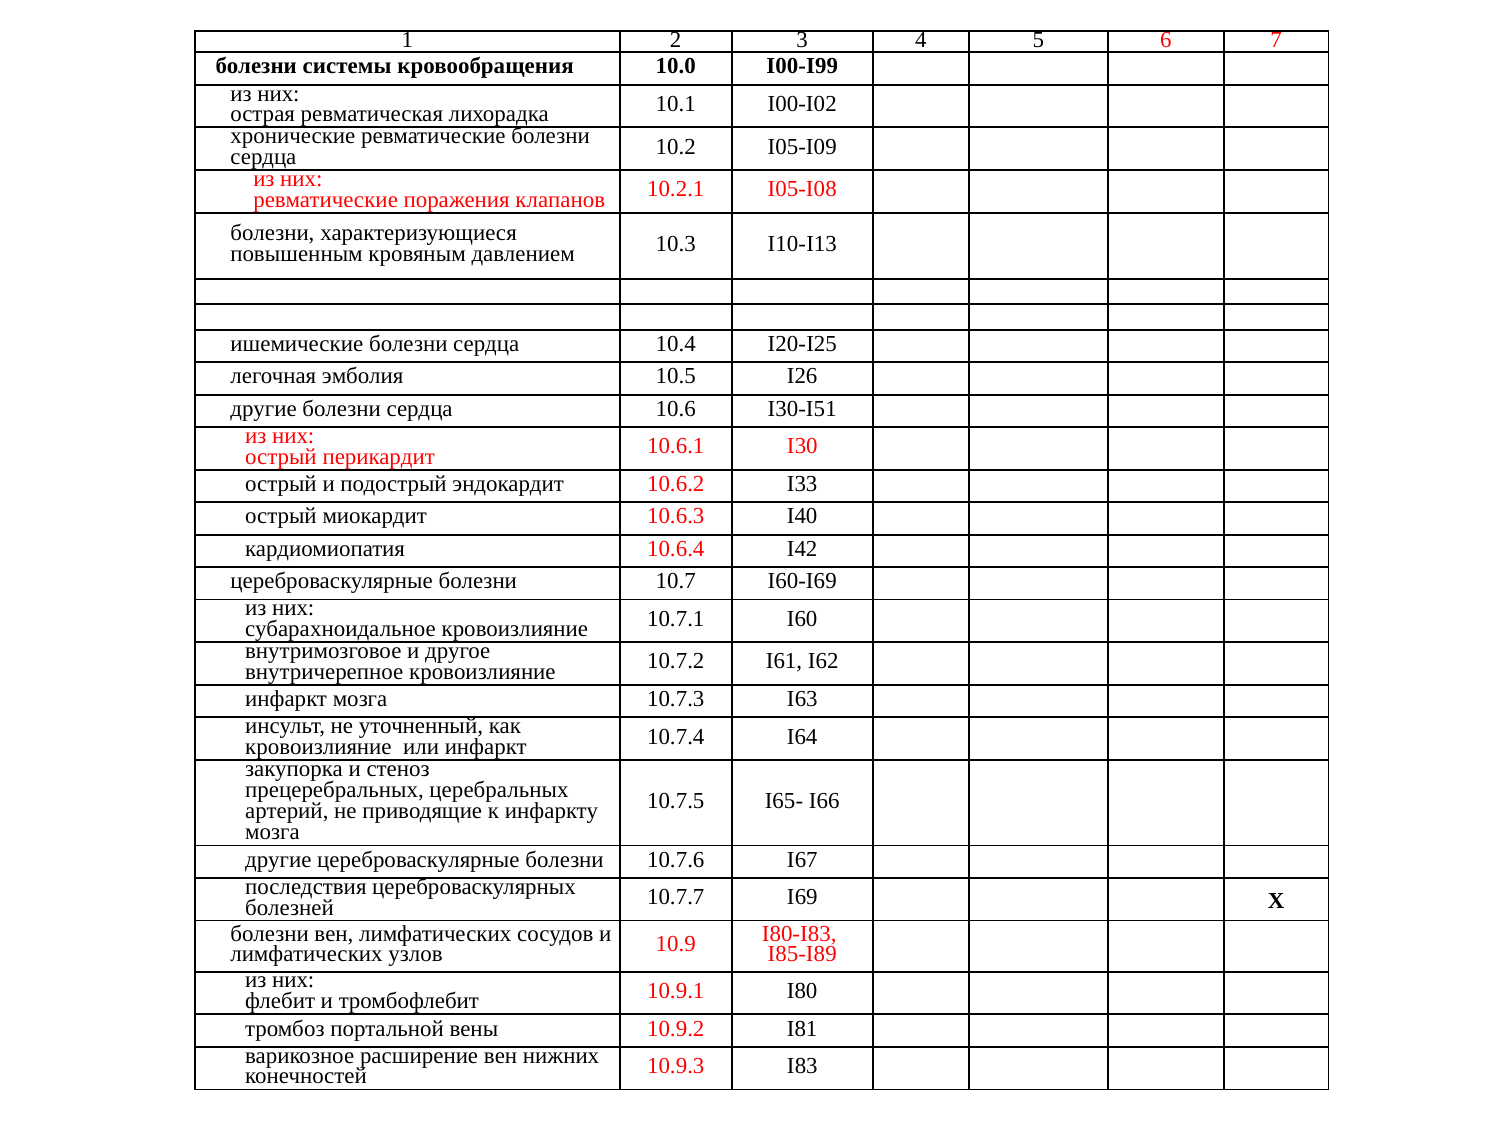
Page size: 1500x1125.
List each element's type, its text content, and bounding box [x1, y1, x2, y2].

table_cell [1225, 1015, 1328, 1046]
table_cell [1109, 600, 1223, 641]
table_cell [970, 280, 1107, 303]
table_cell [1109, 331, 1223, 361]
table_cell [1225, 214, 1328, 278]
table_cell [1109, 879, 1223, 920]
table_cell варикозное расширение вен нижних конечностей [196, 1048, 619, 1089]
table_cell 10.9 [621, 921, 731, 971]
table_cell легочная эмболия [196, 363, 619, 394]
table_cell [1109, 643, 1223, 684]
table_cell I60 [733, 600, 872, 641]
table_cell [970, 86, 1107, 126]
table_cell 10.9.1 [621, 973, 731, 1013]
table_cell 10.6.2 [621, 471, 731, 501]
table_header 3 [733, 32, 872, 51]
table_cell [970, 536, 1107, 566]
table_cell [1225, 331, 1328, 361]
table_cell I67 [733, 846, 872, 877]
table_cell [1225, 973, 1328, 1013]
table_cell [1225, 600, 1328, 641]
table_cell 10.6 [621, 396, 731, 426]
table_cell [874, 643, 968, 684]
table_cell [874, 503, 968, 534]
table_cell [874, 536, 968, 566]
table_cell I10-I13 [733, 214, 872, 278]
table_cell 10.7.7 [621, 879, 731, 920]
table_cell [621, 305, 731, 329]
table_cell [874, 305, 968, 329]
table_cell I20-I25 [733, 331, 872, 361]
table_cell другие болезни сердца [196, 396, 619, 426]
table_cell 10.7.2 [621, 643, 731, 684]
table_cell 10.5 [621, 363, 731, 394]
table_cell закупорка и стеноз прецеребральных, церебральных артерий, не приводящие к инфаркту мозга [196, 761, 619, 845]
table_cell [733, 305, 872, 329]
table_cell хронические ревматические болезни сердца [196, 128, 619, 169]
table_cell [1109, 1048, 1223, 1089]
table_cell 10.7.5 [621, 761, 731, 845]
table_cell [1109, 973, 1223, 1013]
table_cell [1225, 305, 1328, 329]
table_cell [1225, 846, 1328, 877]
table_cell тромбоз портальной вены [196, 1015, 619, 1046]
table_cell острый миокардит [196, 503, 619, 534]
table_cell I40 [733, 503, 872, 534]
table_cell I42 [733, 536, 872, 566]
table_cell [1225, 53, 1328, 84]
table_cell 10.2.1 [621, 171, 731, 212]
table_cell [1109, 568, 1223, 599]
table_cell [1225, 1048, 1328, 1089]
table_cell другие цереброваскулярные болезни [196, 846, 619, 877]
table_cell [874, 396, 968, 426]
table_cell [1109, 921, 1223, 971]
table_cell 10.7.6 [621, 846, 731, 877]
table_cell [196, 305, 619, 329]
table_header 1 [196, 32, 619, 51]
table_cell [970, 643, 1107, 684]
table_cell I05-I09 [733, 128, 872, 169]
table_cell [1225, 568, 1328, 599]
table_cell из них: острая ревматическая лихорадка [196, 86, 619, 126]
table_cell 10.0 [621, 53, 731, 84]
table_cell внутримозговое и другое внутричерепное кровоизлияние [196, 643, 619, 684]
table_cell [874, 1048, 968, 1089]
table_cell [970, 396, 1107, 426]
table_cell I26 [733, 363, 872, 394]
table_cell [874, 363, 968, 394]
table_cell [1225, 718, 1328, 759]
table_cell 10.3 [621, 214, 731, 278]
table_cell [1225, 761, 1328, 845]
table_cell [1109, 471, 1223, 501]
table_cell I60-I69 [733, 568, 872, 599]
table_cell 10.9.3 [621, 1048, 731, 1089]
table_cell [970, 428, 1107, 469]
table_cell болезни системы кровообращения [196, 53, 619, 84]
table_cell [874, 171, 968, 212]
table_cell [1109, 171, 1223, 212]
table_cell [874, 471, 968, 501]
table_cell [970, 568, 1107, 599]
table_cell [970, 503, 1107, 534]
table_cell цереброваскулярные болезни [196, 568, 619, 599]
table_cell [1109, 686, 1223, 716]
table_cell [874, 1015, 968, 1046]
table_cell [874, 53, 968, 84]
table_cell [1109, 363, 1223, 394]
table_cell I30-I51 [733, 396, 872, 426]
table_cell [1225, 921, 1328, 971]
table_cell [874, 761, 968, 845]
table_cell [874, 921, 968, 971]
table_cell [1109, 761, 1223, 845]
table_header 5 [970, 32, 1107, 51]
table_cell 10.6.1 [621, 428, 731, 469]
table_cell I33 [733, 471, 872, 501]
table_cell [970, 718, 1107, 759]
table_cell [874, 879, 968, 920]
table_cell 10.4 [621, 331, 731, 361]
table_cell I30 [733, 428, 872, 469]
table_cell ишемические болезни сердца [196, 331, 619, 361]
table_cell болезни вен, лимфатических сосудов и лимфатических узлов [196, 921, 619, 971]
table_header 4 [874, 32, 968, 51]
table_cell [970, 761, 1107, 845]
table_cell [1109, 214, 1223, 278]
table_cell X [1225, 879, 1328, 920]
table_cell [1109, 53, 1223, 84]
table_cell [970, 331, 1107, 361]
table_cell [1225, 686, 1328, 716]
table_cell [970, 363, 1107, 394]
table_cell [874, 568, 968, 599]
table_cell [1109, 536, 1223, 566]
table_cell I65- I66 [733, 761, 872, 845]
table_cell [1109, 718, 1223, 759]
table_cell [970, 171, 1107, 212]
table_cell [621, 280, 731, 303]
table_cell [1109, 503, 1223, 534]
table_cell [1225, 128, 1328, 169]
table_cell [970, 53, 1107, 84]
table_cell [970, 686, 1107, 716]
table_cell [1225, 536, 1328, 566]
table_cell [1225, 280, 1328, 303]
table_cell [1225, 171, 1328, 212]
table_cell 10.2 [621, 128, 731, 169]
table_cell [1225, 643, 1328, 684]
table_cell [1225, 86, 1328, 126]
table_cell [970, 973, 1107, 1013]
table_cell 10.1 [621, 86, 731, 126]
table_cell [874, 846, 968, 877]
table_cell [874, 280, 968, 303]
table_cell I80 [733, 973, 872, 1013]
table_cell [874, 686, 968, 716]
table_cell инфаркт мозга [196, 686, 619, 716]
table_cell 10.7.1 [621, 600, 731, 641]
table_cell острый и подострый эндокардит [196, 471, 619, 501]
table_cell [1225, 363, 1328, 394]
table_cell I81 [733, 1015, 872, 1046]
table_cell [970, 471, 1107, 501]
table_cell [1109, 86, 1223, 126]
table_cell I61, I62 [733, 643, 872, 684]
table_cell 10.7 [621, 568, 731, 599]
table_cell последствия цереброваскулярных болезней [196, 879, 619, 920]
table_cell [970, 128, 1107, 169]
table_cell [1225, 396, 1328, 426]
table_cell инсульт, не уточненный, как кровоизлияние или инфаркт [196, 718, 619, 759]
table_cell [874, 128, 968, 169]
table_cell 10.9.2 [621, 1015, 731, 1046]
table_cell [970, 1048, 1107, 1089]
table_cell болезни, характеризующиеся повышенным кровяным давлением [196, 214, 619, 278]
table_cell 10.6.3 [621, 503, 731, 534]
table_cell 10.6.4 [621, 536, 731, 566]
table_cell I63 [733, 686, 872, 716]
table_cell [874, 718, 968, 759]
table_cell из них: ревматические поражения клапанов [196, 171, 619, 212]
table_header 6 [1109, 32, 1223, 51]
table_cell [1109, 280, 1223, 303]
table_cell из них: субарахноидальное кровоизлияние [196, 600, 619, 641]
table_cell I80-I83, I85-I89 [733, 921, 872, 971]
table_cell [1109, 846, 1223, 877]
table_cell [1109, 428, 1223, 469]
table_cell [874, 331, 968, 361]
table_cell [1109, 128, 1223, 169]
table_cell I64 [733, 718, 872, 759]
table_cell 10.7.3 [621, 686, 731, 716]
table_cell [970, 921, 1107, 971]
table_cell [970, 305, 1107, 329]
table_cell [1109, 1015, 1223, 1046]
table_cell [874, 214, 968, 278]
table_cell [970, 600, 1107, 641]
table_cell [874, 973, 968, 1013]
table_cell [1225, 471, 1328, 501]
table_cell [970, 214, 1107, 278]
table_cell I83 [733, 1048, 872, 1089]
table_cell [874, 86, 968, 126]
table_cell I00-I99 [733, 53, 872, 84]
table_cell [874, 600, 968, 641]
table_cell [1225, 503, 1328, 534]
table_cell I00-I02 [733, 86, 872, 126]
table_cell [1225, 428, 1328, 469]
table_cell кардиомиопатия [196, 536, 619, 566]
table_cell I05-I08 [733, 171, 872, 212]
table_cell [1109, 396, 1223, 426]
table_cell из них: флебит и тромбофлебит [196, 973, 619, 1013]
table_header 2 [621, 32, 731, 51]
table_cell [874, 428, 968, 469]
table_header 7 [1225, 32, 1328, 51]
table_cell 10.7.4 [621, 718, 731, 759]
table_cell [970, 1015, 1107, 1046]
table_cell I69 [733, 879, 872, 920]
table_cell [1109, 305, 1223, 329]
table_cell из них: острый перикардит [196, 428, 619, 469]
table_cell [970, 846, 1107, 877]
table_cell [733, 280, 872, 303]
table_cell [196, 280, 619, 303]
table_cell [970, 879, 1107, 920]
